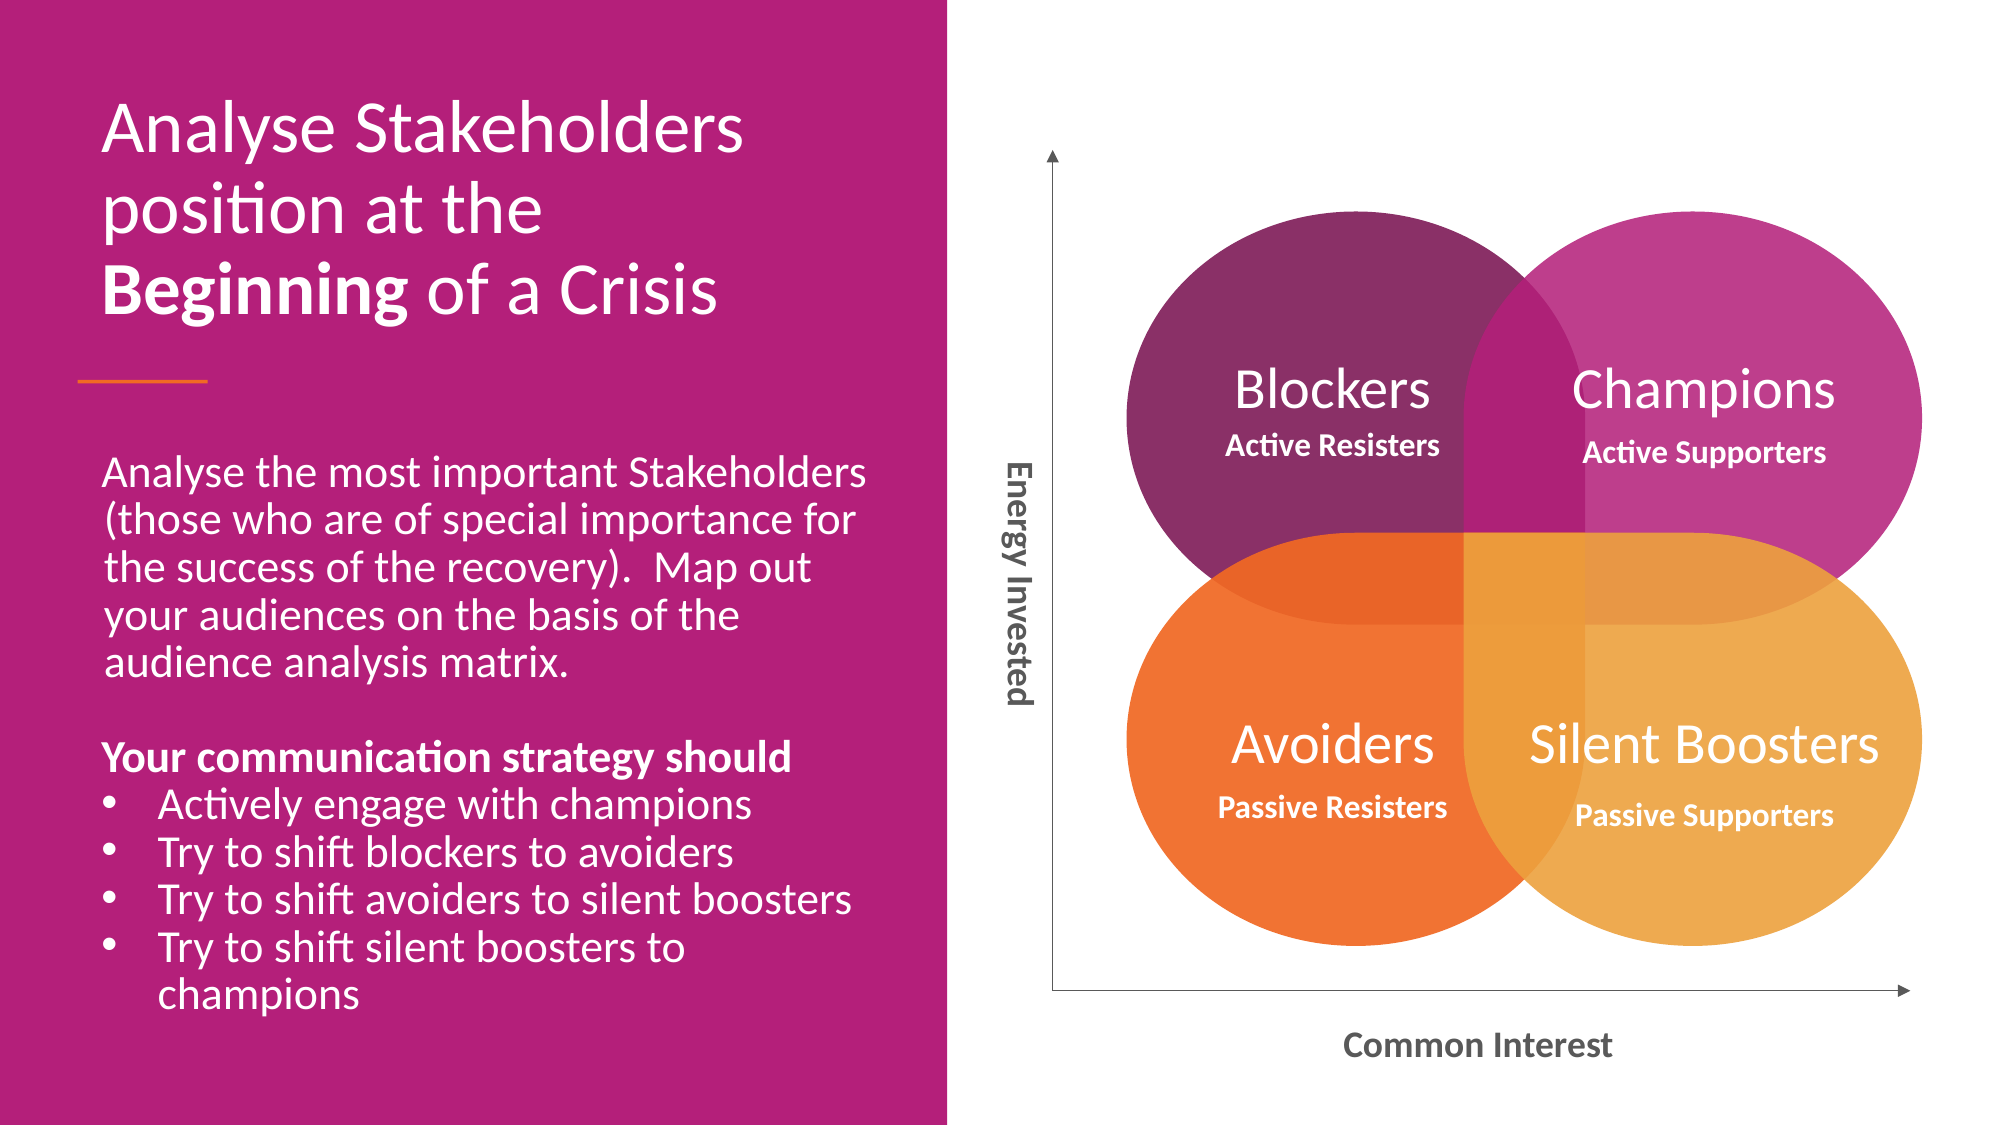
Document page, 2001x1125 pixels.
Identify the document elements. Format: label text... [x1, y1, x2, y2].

text_box Energy Invested [993, 178, 1052, 991]
text_box Active Supporters [1566, 423, 1844, 478]
text_box Champions [1557, 342, 1852, 428]
text_box Silent Boosters [1514, 697, 1895, 782]
text_box [0, 0, 948, 1125]
text_box [1463, 211, 1923, 578]
text_box Blockers [1219, 342, 1446, 416]
text_box Active Resisters [1191, 416, 1475, 471]
text_box [77, 379, 209, 384]
list Analyse the most important Stakeholders (those who are of special importance for the success of the recovery). Map out your audiences on the basis of the audience analysis matrix. Your communication strategy should Actively engage with champions Try to shift blockers to avoiders Try to shift avoiders to silent boosters Try to shift silent boosters to champions [86, 441, 898, 1125]
text_box Common Interest [1052, 1012, 1905, 1073]
list Analyse Stakeholders position at the Beginning of a Crisis [86, 80, 822, 389]
text_box Avoiders [1216, 697, 1450, 777]
text_box [1126, 211, 1524, 579]
text_box [1463, 532, 1923, 946]
text_box Passive Resisters [1172, 777, 1494, 833]
text_box [1126, 532, 1524, 946]
text_box Passive Supporters [1556, 785, 1854, 840]
